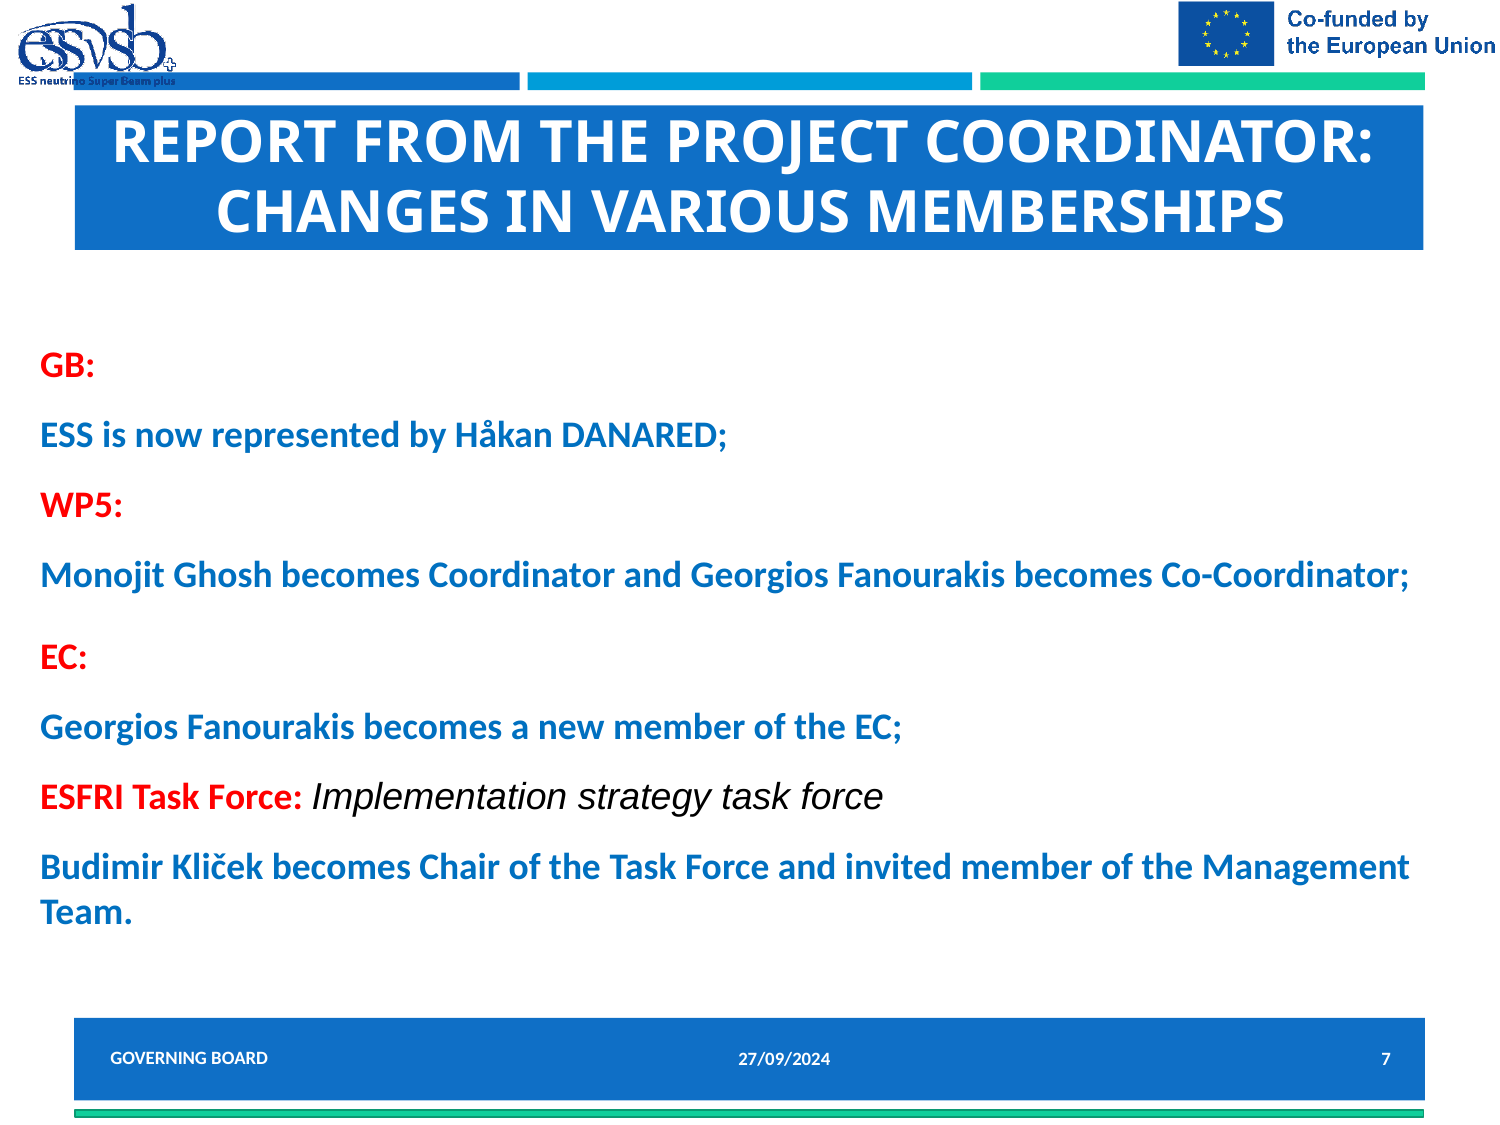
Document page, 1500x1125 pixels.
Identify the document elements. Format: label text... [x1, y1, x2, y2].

title Report from the project coordinator: CHANGES IN Various MEMBERSHIPS [95, 95, 1406, 252]
footer Governing Board [95, 1026, 490, 1087]
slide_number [609, 1027, 960, 1088]
slide_number 7 [1279, 1027, 1406, 1088]
picture [0, 0, 190, 89]
text_box GB: ESS is now represented by Håkan DANARED; WP5: Monojit Ghosh becomes Coordinator and Georgios Fanourakis becomes Co-Coordinator; EC: Georgios Fanourakis becomes a new member of the EC; ESFRI Task Force: Implementation strategy task force Budimir Kliček becomes Chair of the Task Force and invited member of the Management Team. [25, 332, 1475, 940]
picture [1176, 0, 1496, 68]
